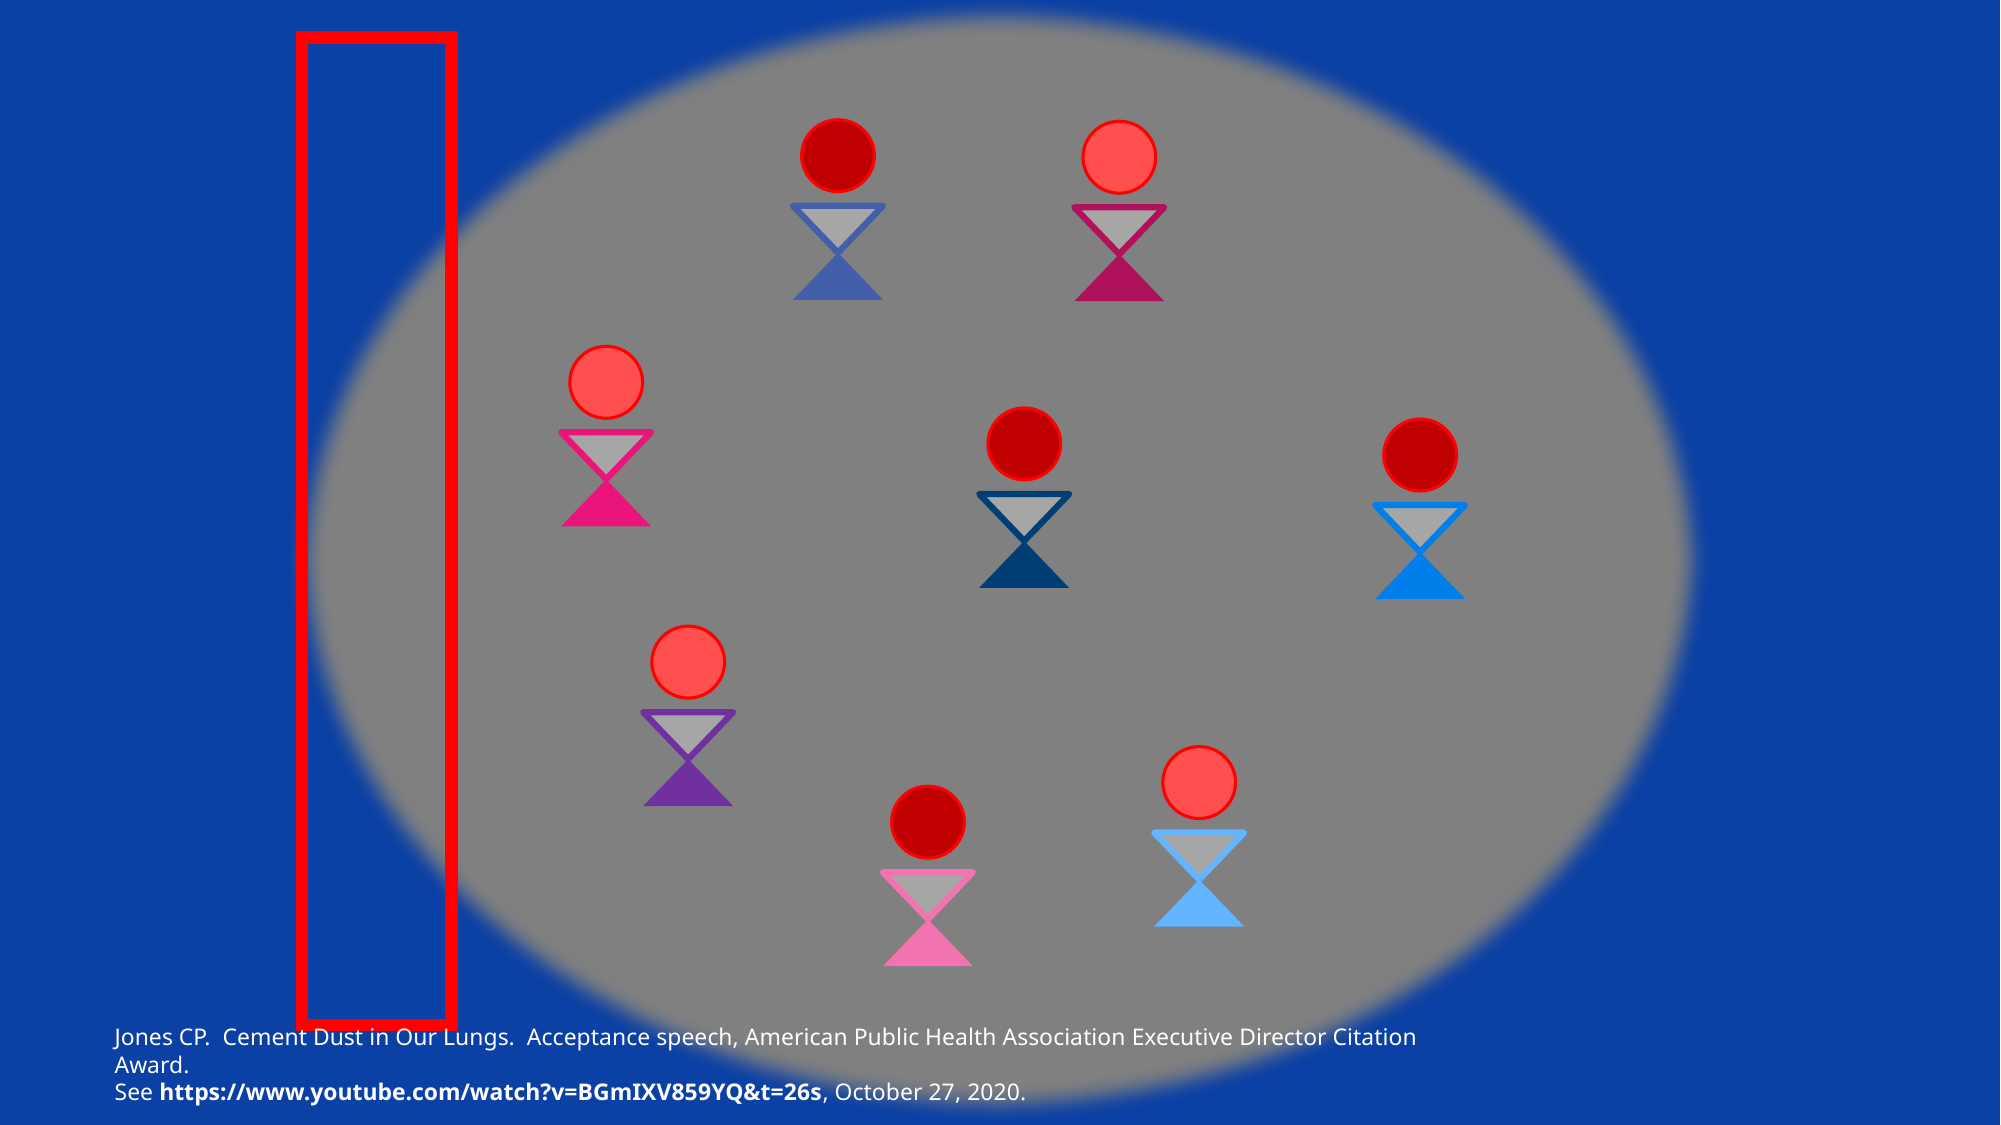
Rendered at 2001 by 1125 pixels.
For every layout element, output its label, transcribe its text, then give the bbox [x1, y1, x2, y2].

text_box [882, 786, 973, 967]
text_box Jones CP. Cement Dust in Our Lungs. Acceptance speech, American Public Health Association Executive Director Citation Award. See https://www.youtube.com/watch?v=BGmIXV859YQ&t=26s, October 27, 2020. [99, 1012, 1475, 1113]
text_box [561, 346, 652, 527]
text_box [643, 626, 734, 807]
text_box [979, 407, 1070, 588]
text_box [799, 515, 1200, 970]
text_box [1375, 418, 1466, 599]
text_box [1154, 746, 1245, 927]
text_box [453, 31, 1680, 1012]
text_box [1074, 121, 1165, 302]
text_box [301, 36, 453, 1012]
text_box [792, 119, 883, 300]
